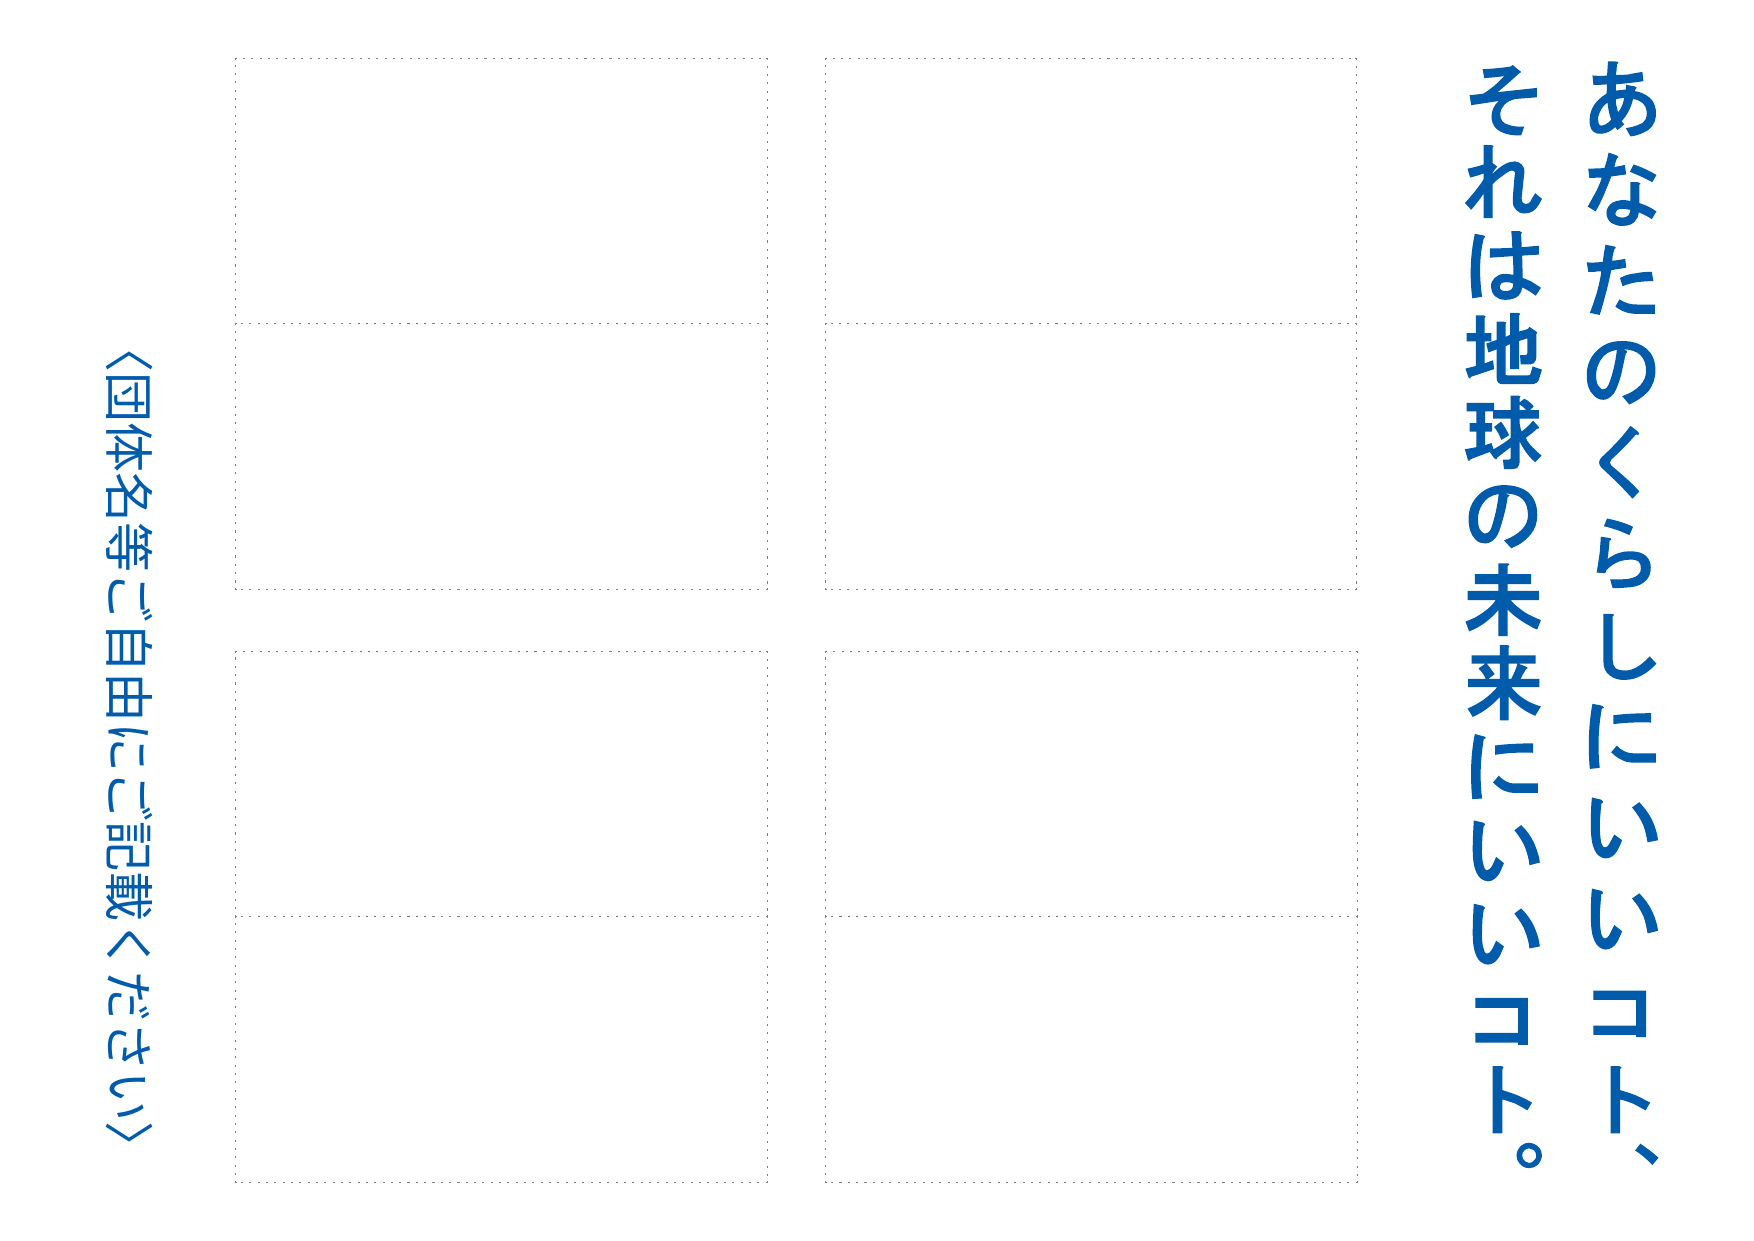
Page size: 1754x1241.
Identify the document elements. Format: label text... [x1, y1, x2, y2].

text_box 〈団体名等ご自由にご記載ください〉 [76, 65, 168, 1187]
